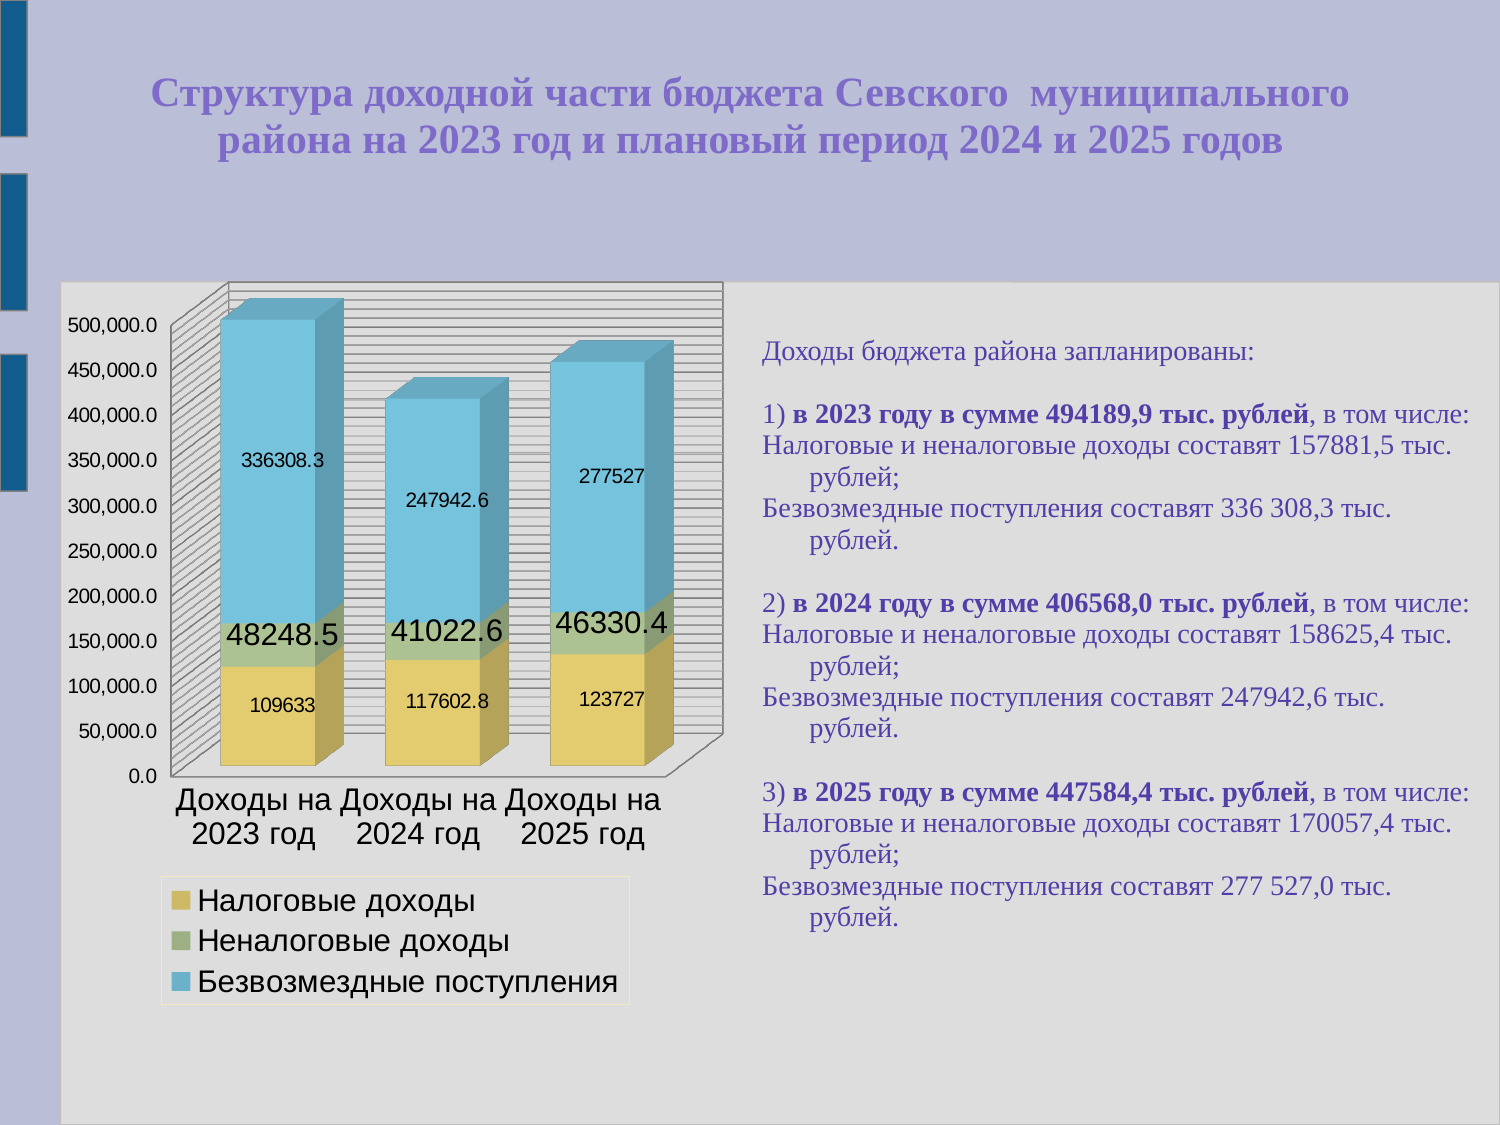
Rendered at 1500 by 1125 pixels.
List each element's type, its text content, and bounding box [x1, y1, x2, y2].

list Доходы бюджета района запланированы: 1) в 2023 году в сумме 494189,9 тыс. рублей, в том числе: Налоговые и неналоговые доходы составят 157881,5 тыс. рублей; Безвозмездные поступления составят 336 308,3 тыс. рублей. 2) в 2024 году в сумме 406568,0 тыс. рублей, в том числе: Налоговые и неналоговые доходы составят 158625,4 тыс. рублей; Безвозмездные поступления составят 247942,6 тыс. рублей. 3) в 2025 году в сумме 447584,4 тыс. рублей, в том числе: Налоговые и неналоговые доходы составят 170057,4 тыс. рублей; Безвозмездные поступления составят 277 527,0 тыс. рублей. [761, 266, 1471, 1006]
title Структура доходной части бюджета Севского муниципального района на 2023 год и плановый период 2024 и 2025 годов [109, 0, 1392, 232]
chart [52, 266, 739, 1006]
